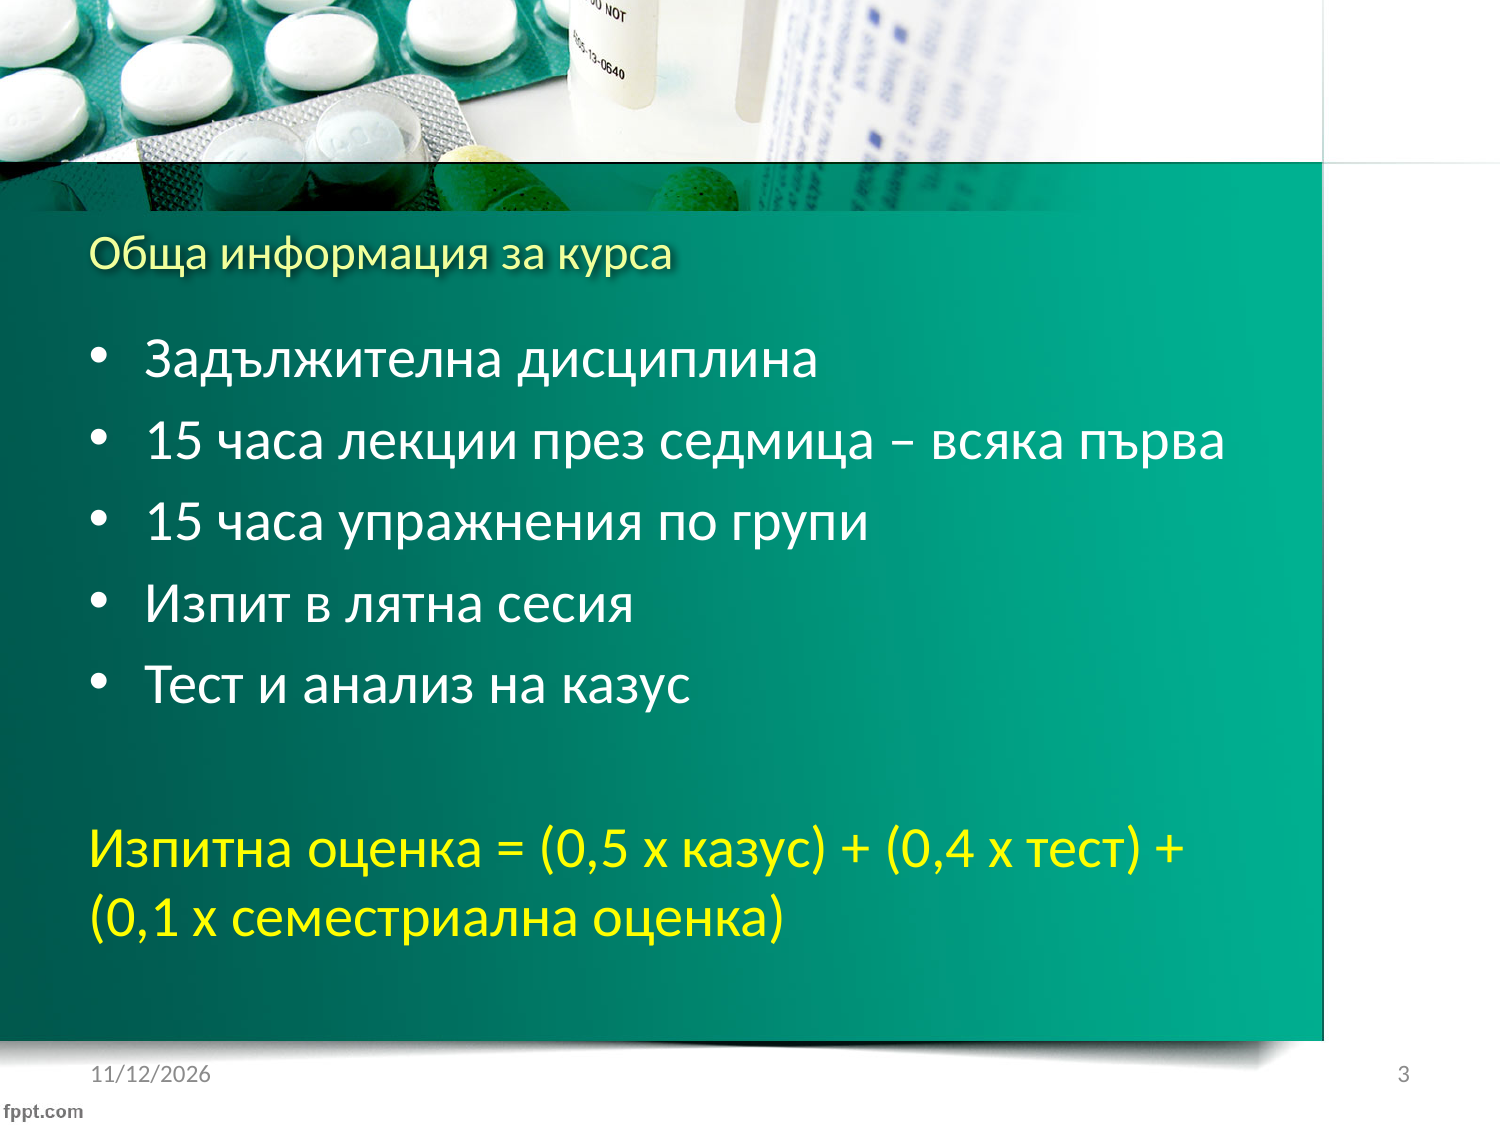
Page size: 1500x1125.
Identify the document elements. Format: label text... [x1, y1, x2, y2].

slide_number 3 [1074, 1042, 1425, 1103]
list Задължителна дисциплина 15 часа лекции през седмица – всяка първа 15 часа упражнения по групи Изпит в лятна сесия Тест и анализ на казус Изпитна оценка = (0,5 х казус) + (0,4 х тест) + (0,1 х семестриална оценка) [73, 311, 1277, 964]
picture [0, 0, 1500, 1125]
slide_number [75, 1042, 425, 1103]
title Обща информация за курса [73, 211, 1424, 287]
